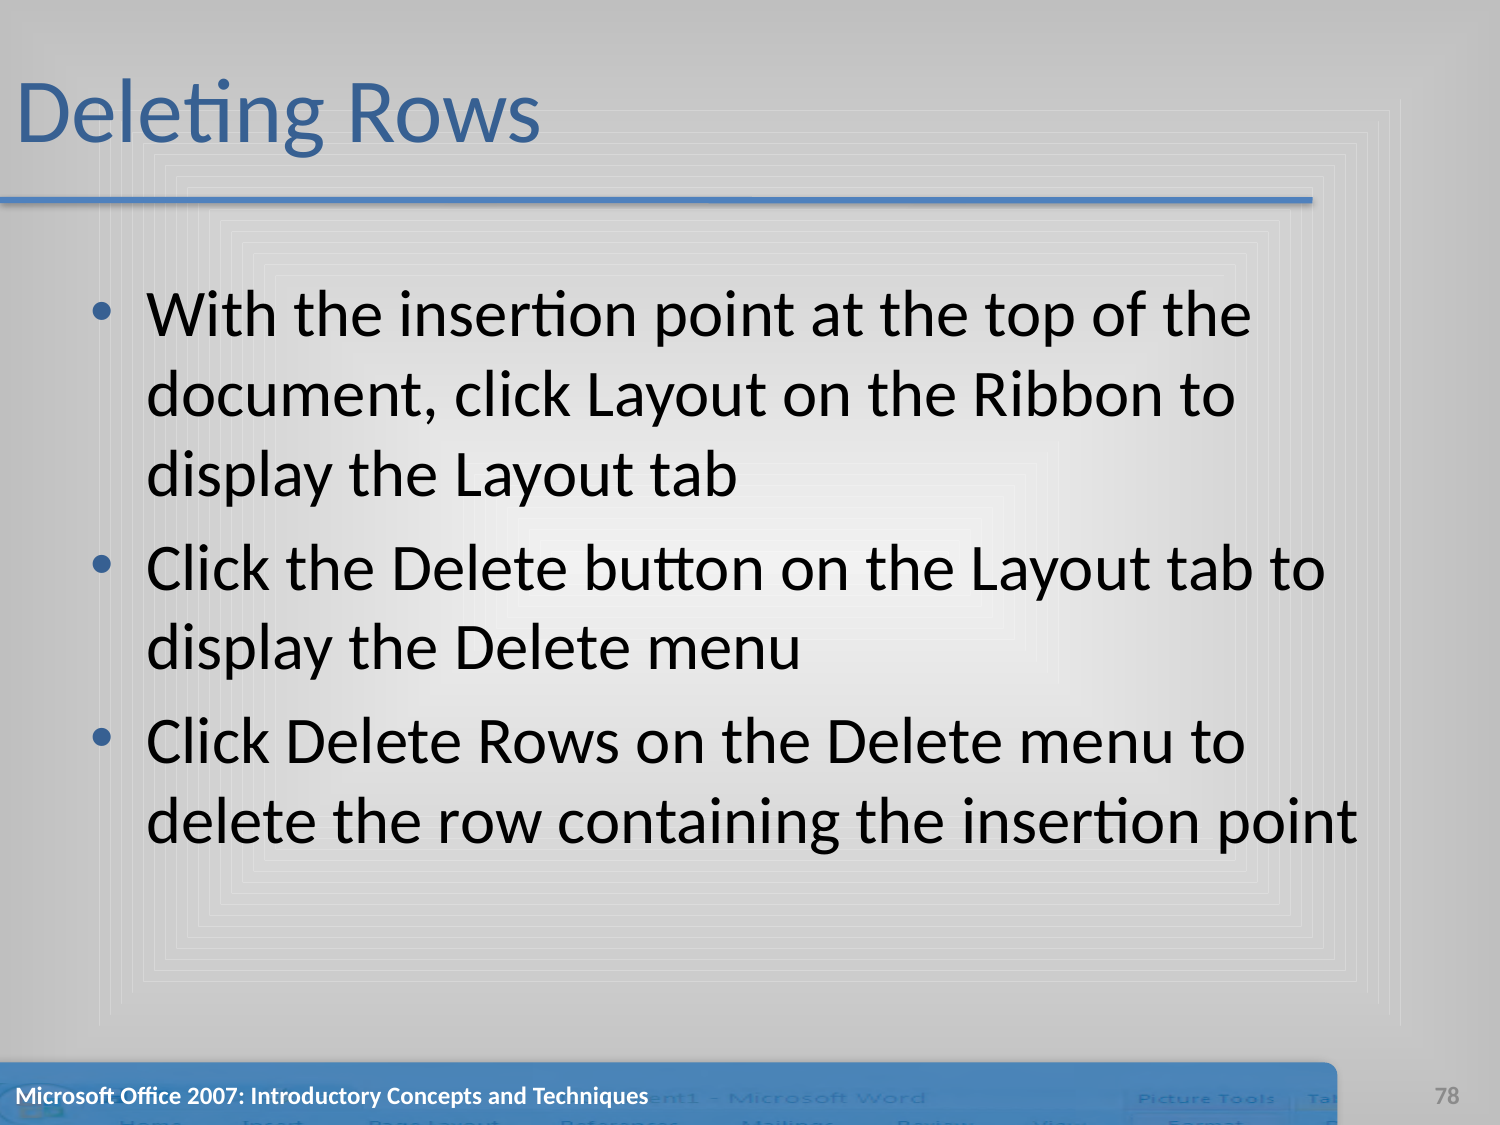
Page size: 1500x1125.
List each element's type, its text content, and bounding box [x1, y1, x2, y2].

footer Microsoft Office 2007: Introductory Concepts and Techniques [0, 1065, 1300, 1125]
picture [0, 1062, 1338, 1125]
slide_number 78 [1387, 1065, 1475, 1125]
title Deleting Rows [0, 12, 1425, 200]
list With the insertion point at the top of the document, click Layout on the Ribbon to display the Layout tab Click the Delete button on the Layout tab to display the Delete menu Click Delete Rows on the Delete menu to delete the row containing the insertion point [75, 262, 1425, 1005]
